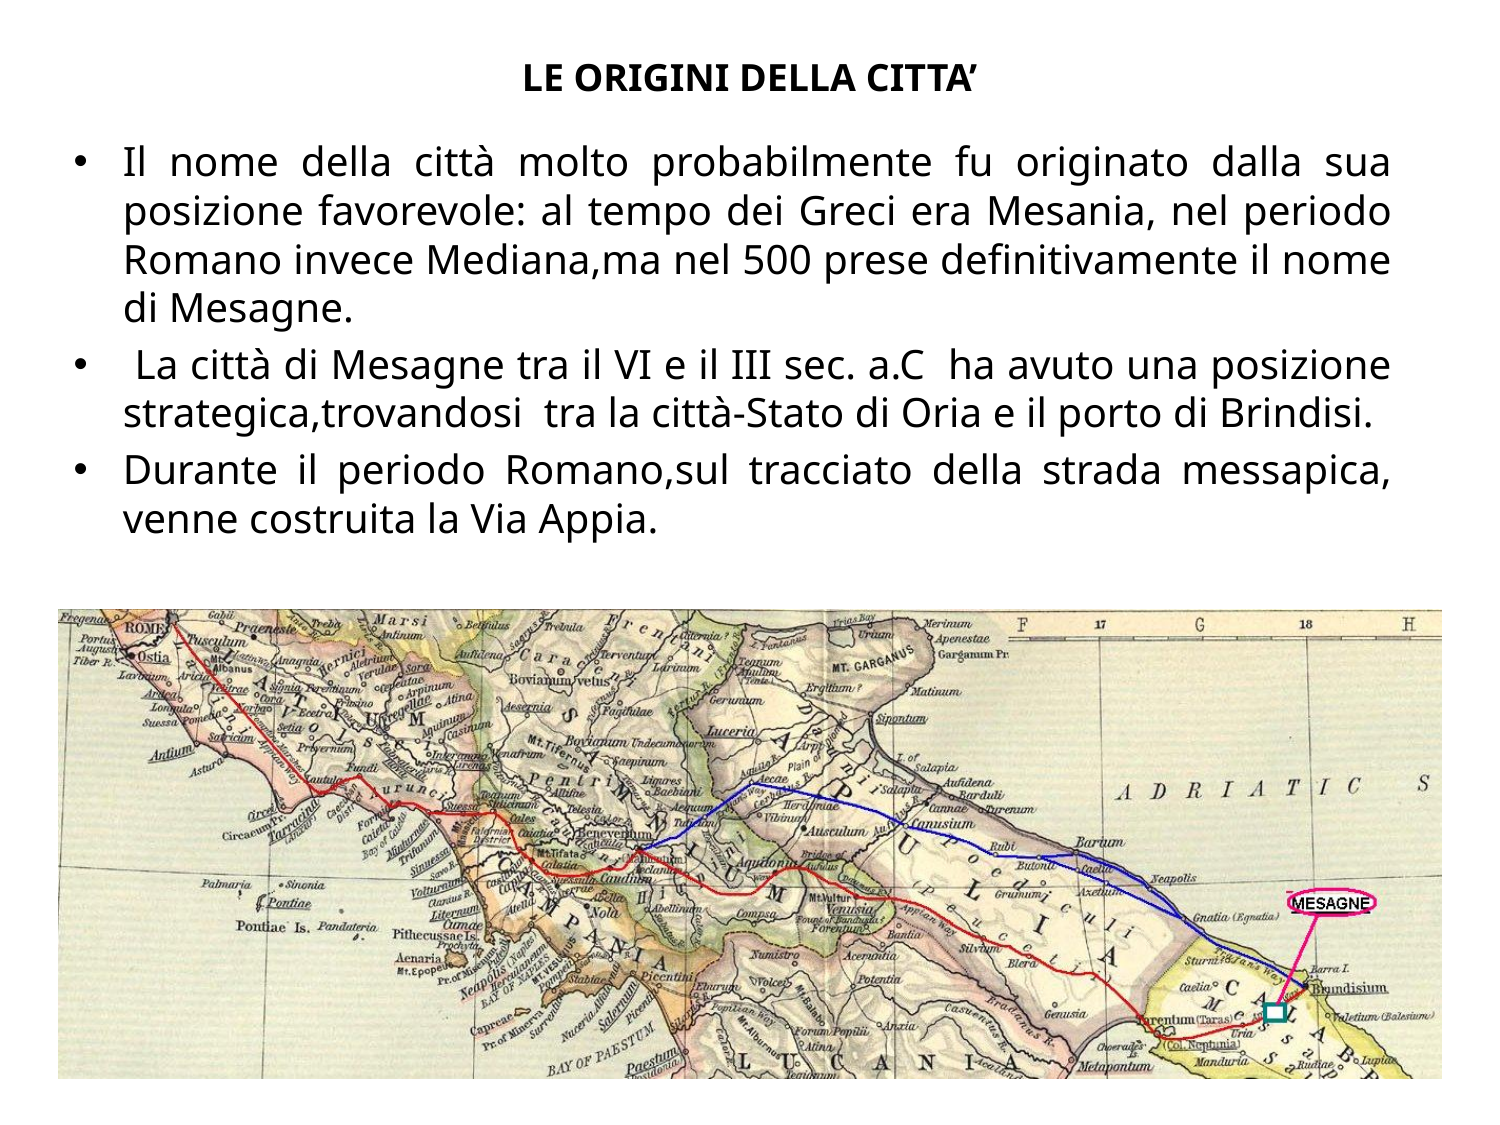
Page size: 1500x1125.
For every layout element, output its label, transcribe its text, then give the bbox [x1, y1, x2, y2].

text_box LE ORIGINI DELLA CITTA’ [328, 46, 1172, 107]
list Il nome della città molto probabilmente fu originato dalla sua posizione favorevole: al tempo dei Greci era Mesania, nel periodo Romano invece Mediana,ma nel 500 prese definitivamente il nome di Mesagne. La città di Mesagne tra il VI e il III sec. a.C ha avuto una posizione strategica,trovandosi tra la città-Stato di Oria e il porto di Brindisi. Durante il periodo Romano,sul tracciato della strada messapica, venne costruita la Via Appia. [58, 128, 1409, 586]
picture [58, 609, 1442, 1079]
